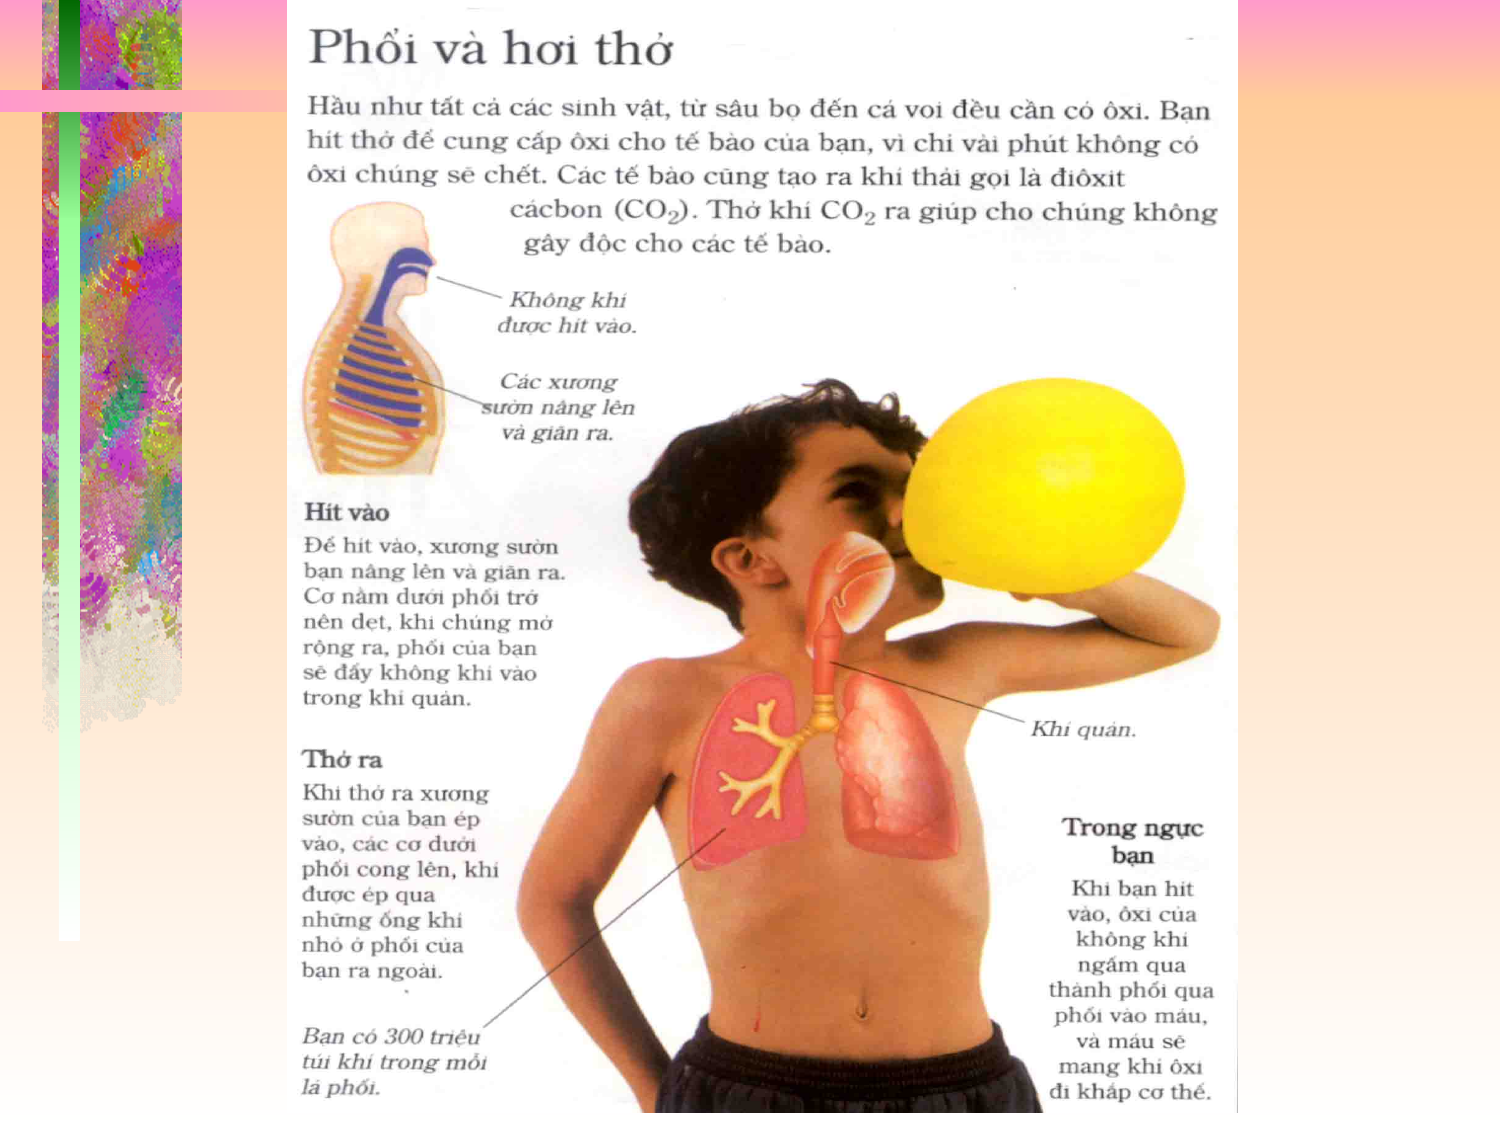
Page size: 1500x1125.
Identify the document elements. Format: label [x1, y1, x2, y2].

picture [42, 0, 59, 90]
picture [287, 0, 1238, 1113]
picture [80, 111, 182, 821]
picture [42, 111, 59, 821]
picture [80, 0, 182, 90]
